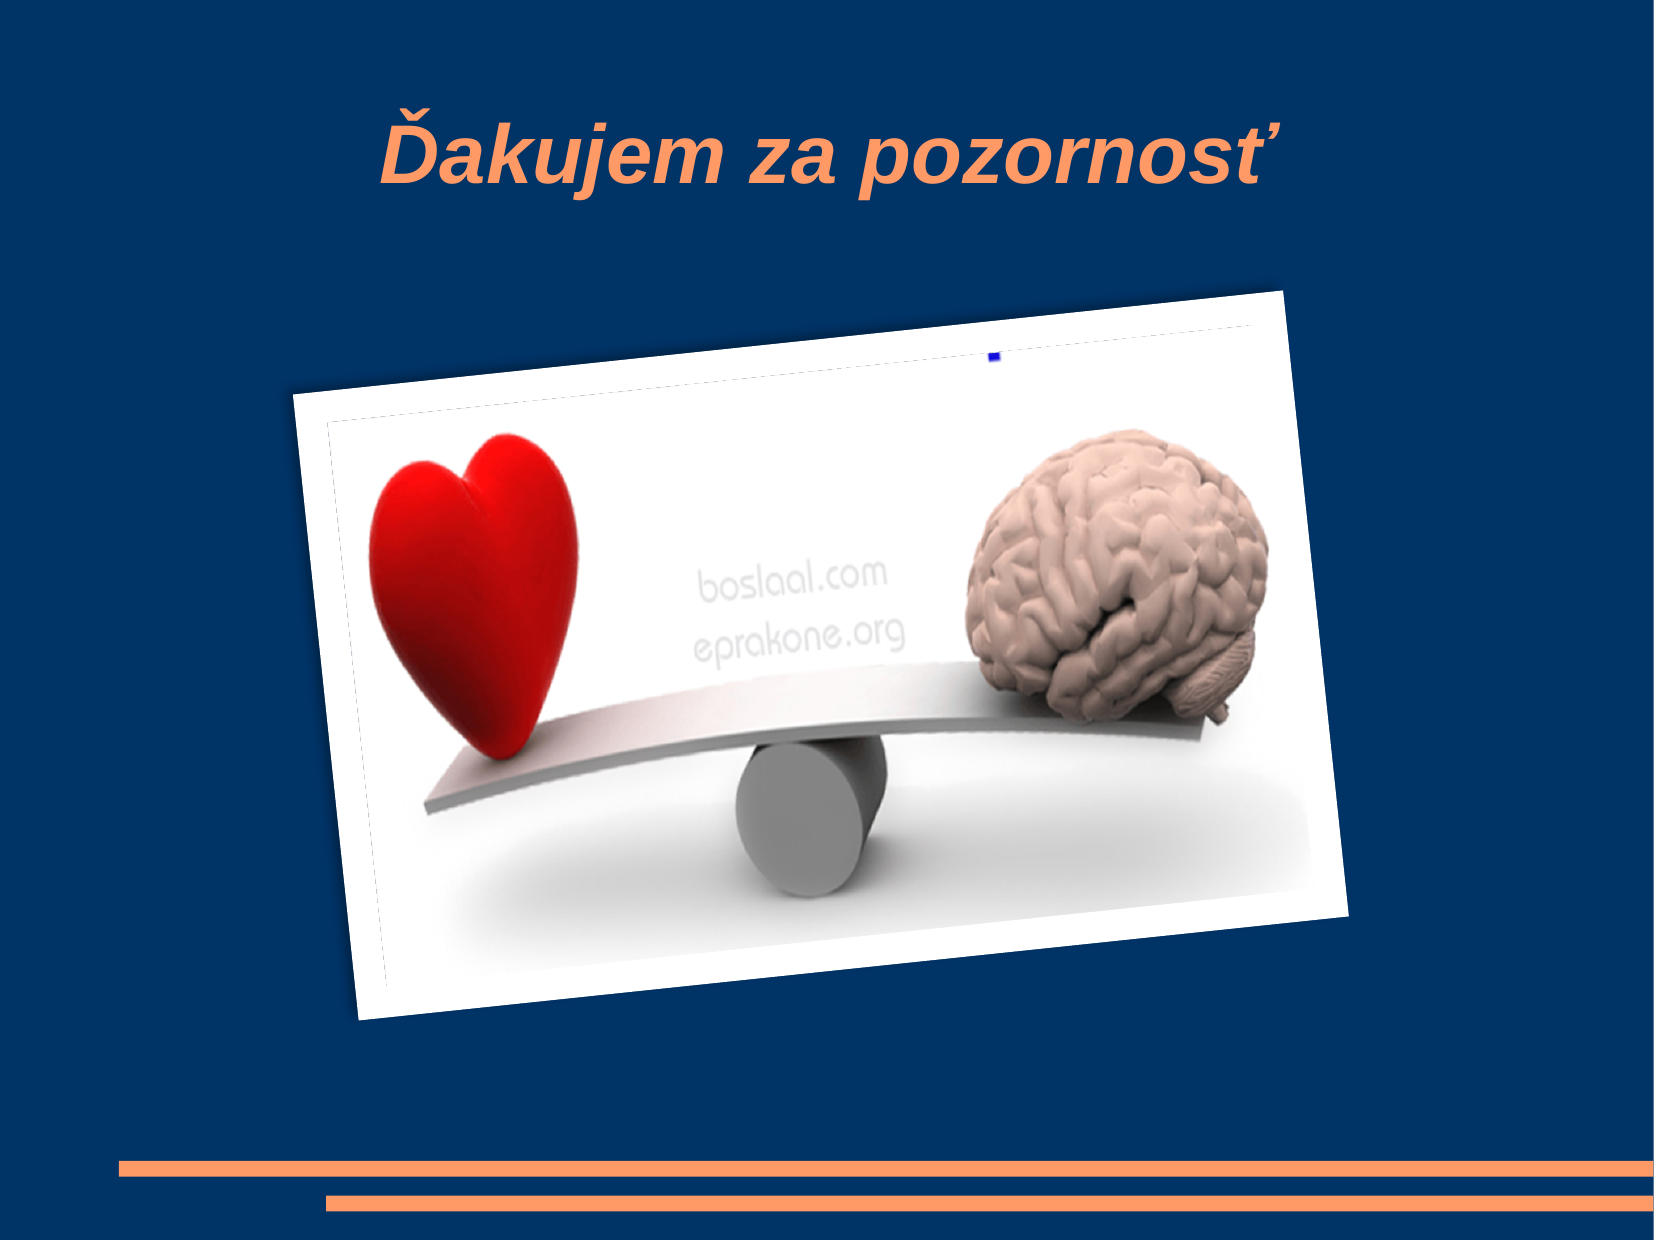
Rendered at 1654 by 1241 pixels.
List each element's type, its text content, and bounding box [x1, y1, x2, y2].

picture [329, 325, 1314, 985]
title Ďakujem za pozornosť [121, 46, 1534, 254]
